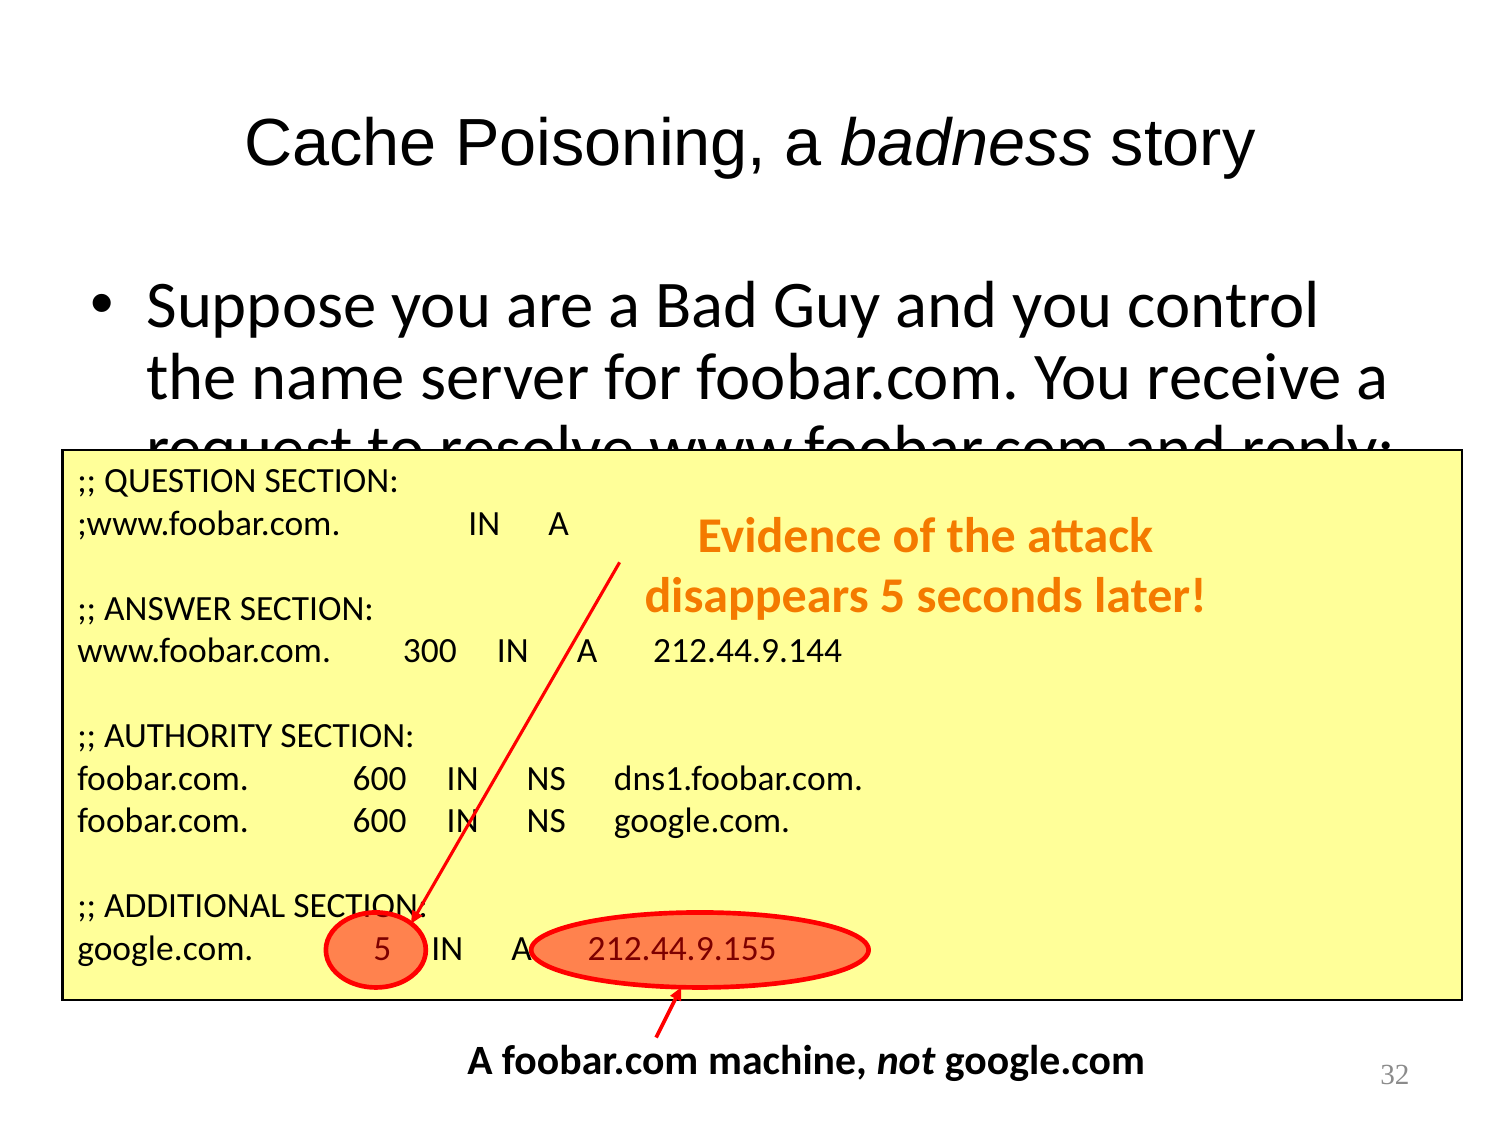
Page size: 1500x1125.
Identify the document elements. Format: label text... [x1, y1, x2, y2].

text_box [325, 493, 1233, 988]
text_box ;; QUESTION SECTION: ;www.foobar.com. IN A ;; ANSWER SECTION: www.foobar.com. 300 IN A 212.44.9.144 ;; AUTHORITY SECTION: foobar.com. 600 IN NS dns1.foobar.com. foobar.com. 600 IN NS google.com. ;; ADDITIONAL SECTION: google.com. 5 IN A 212.44.9.155 [62, 450, 1463, 1000]
slide_number 32 [1074, 1042, 1425, 1103]
text_box A foobar.com machine, not google.com [452, 1025, 1161, 1090]
list Suppose you are a Bad Guy and you control the name server for foobar.com. You receive a request to resolve www.foobar.com and reply: [673, 1000, 1425, 1005]
list Suppose you are a Bad Guy and you control the name server for foobar.com. You receive a request to resolve www.foobar.com and reply: [75, 262, 1425, 450]
list Suppose you are a Bad Guy and you control the name server for foobar.com. You receive a request to resolve www.foobar.com and reply: [75, 1000, 674, 1005]
title Cache Poisoning, a badness story [75, 45, 1425, 233]
text_box [656, 996, 682, 1038]
